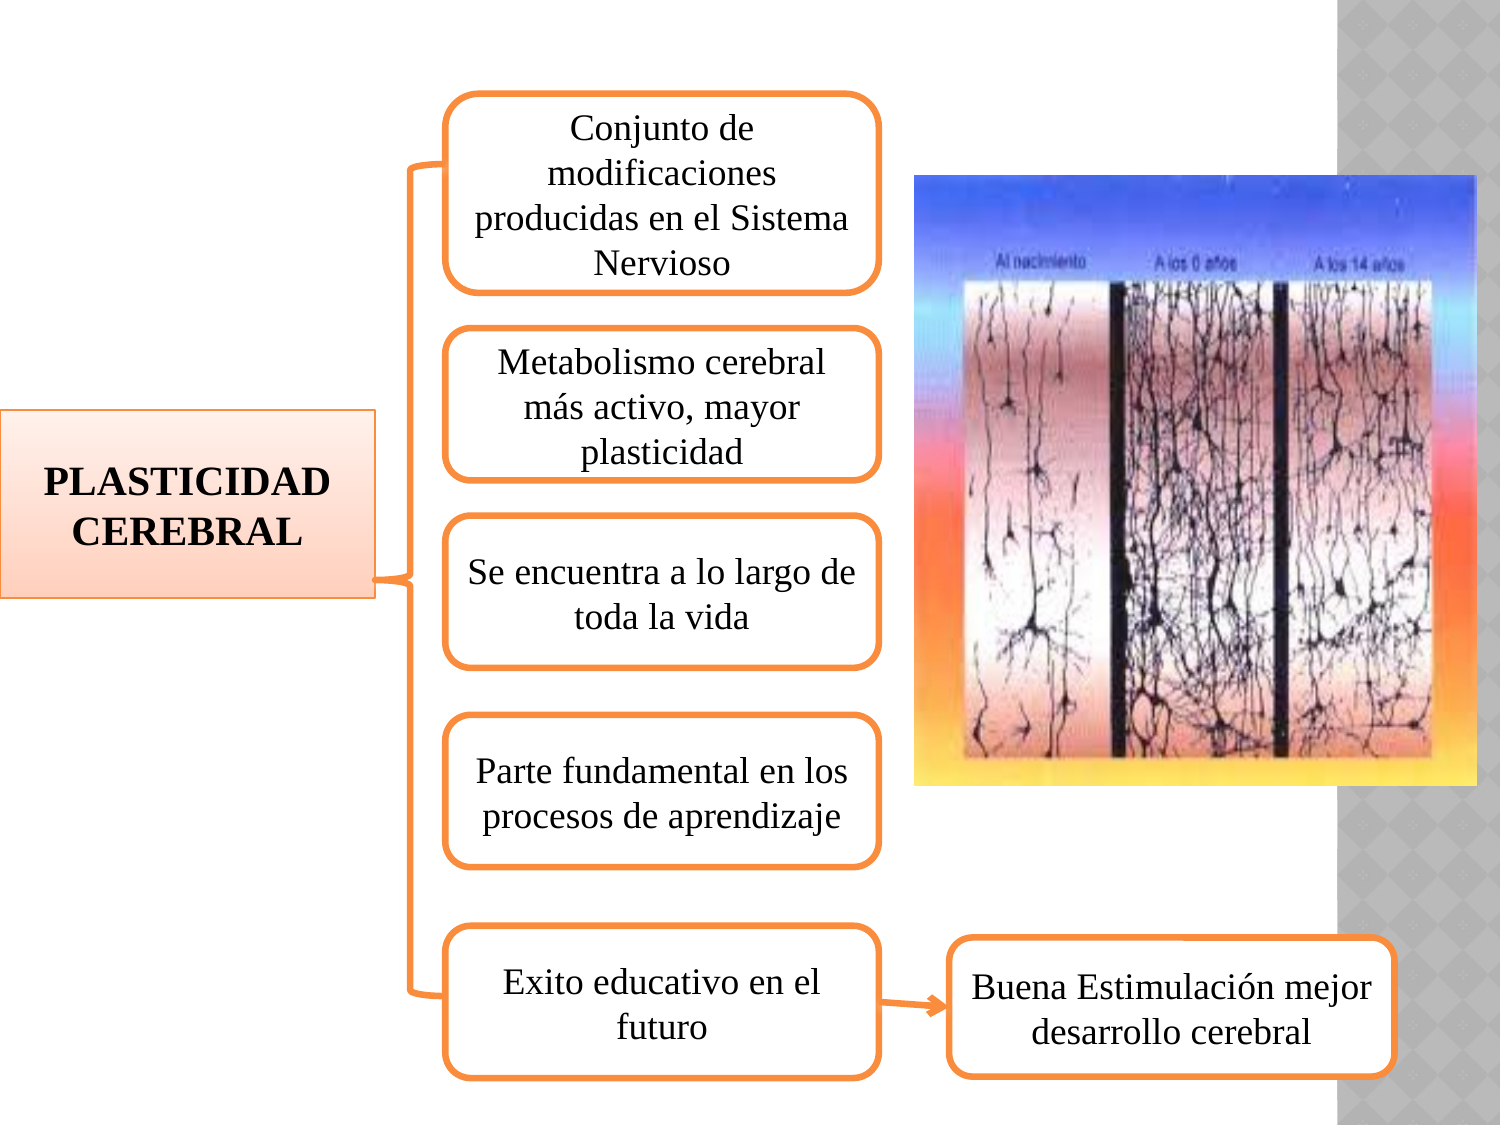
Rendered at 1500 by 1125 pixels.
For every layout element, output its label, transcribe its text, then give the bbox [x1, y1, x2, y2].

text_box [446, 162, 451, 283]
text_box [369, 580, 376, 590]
text_box Conjunto de modificaciones producidas en el Sistema Nervioso [441, 90, 883, 297]
text_box PLASTICIDAD CEREBRAL [0, 409, 376, 599]
picture [913, 175, 1477, 786]
text_box Parte fundamental en los procesos de aprendizaje [451, 711, 883, 871]
text_box Exito educativo en el futuro [441, 922, 883, 1082]
text_box Metabolismo cerebral más activo, mayor plasticidad [451, 324, 883, 484]
text_box [371, 160, 446, 1000]
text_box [878, 1001, 950, 1008]
text_box Buena Estimulación mejor desarrollo cerebral [945, 934, 1398, 1080]
text_box Se encuentra a lo largo de toda la vida [451, 512, 883, 672]
